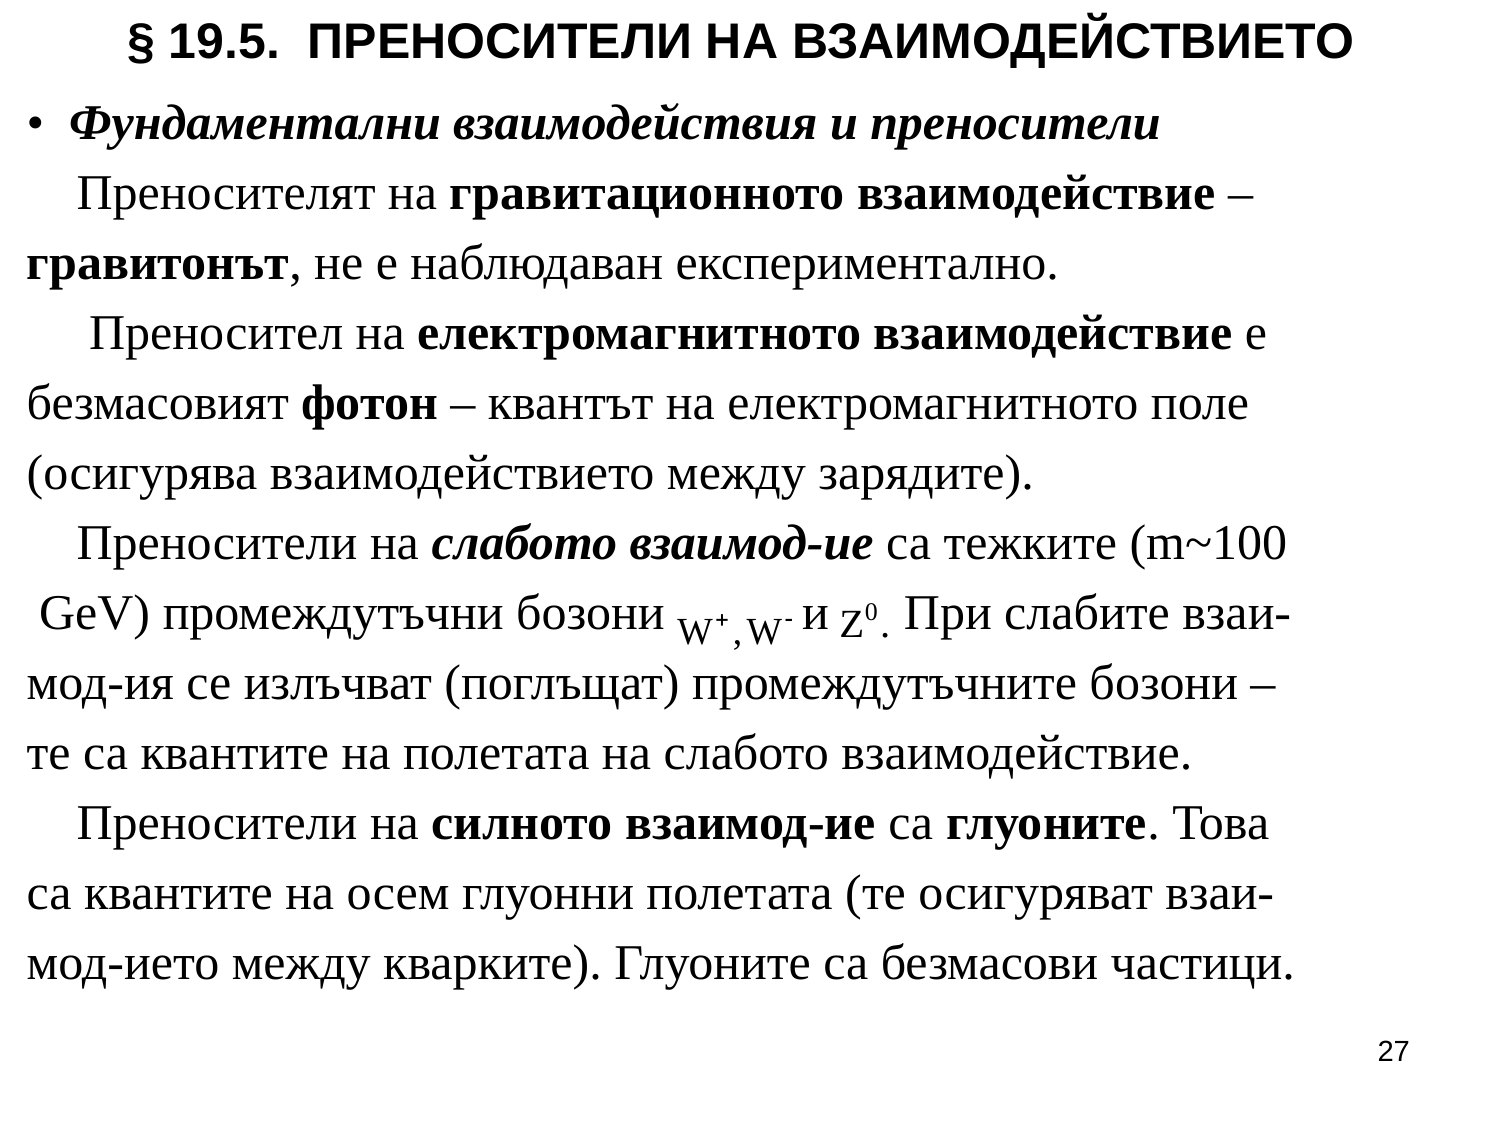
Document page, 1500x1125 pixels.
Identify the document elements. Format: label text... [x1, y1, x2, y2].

title § 19.5. ПРЕНОСИТЕЛИ НА ВЗАИМОДЕЙСТВИЕТО [0, 1, 1483, 79]
list • Фундаментални взаимодействия и преносители Преносителят на гравитационното взаимодействие – гравитонът, не е наблюдаван експериментално. Преносител на електромагнитното взаимодействие е безмасовият фотон – квантът на електромагнитното поле (осигурява взаимодействието между зарядите). Преносители на слабото взаимод-ие са тежките (m~100 GeV) промеждутъчни бозони и При слабите взаи- мод-ия се излъчват (поглъщат) промеждутъчните бозони – те са квантите на полетата на слабото взаимодействие. Преносители на силното взаимод-ие са глуоните. Това са квантите на осем глуонни полетата (те осигуряват взаи- мод-ието между кварките). Глуоните са безмасови частици. [11, 81, 1348, 1125]
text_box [831, 590, 896, 650]
slide_number 27 [1348, 1024, 1425, 1103]
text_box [670, 598, 808, 659]
